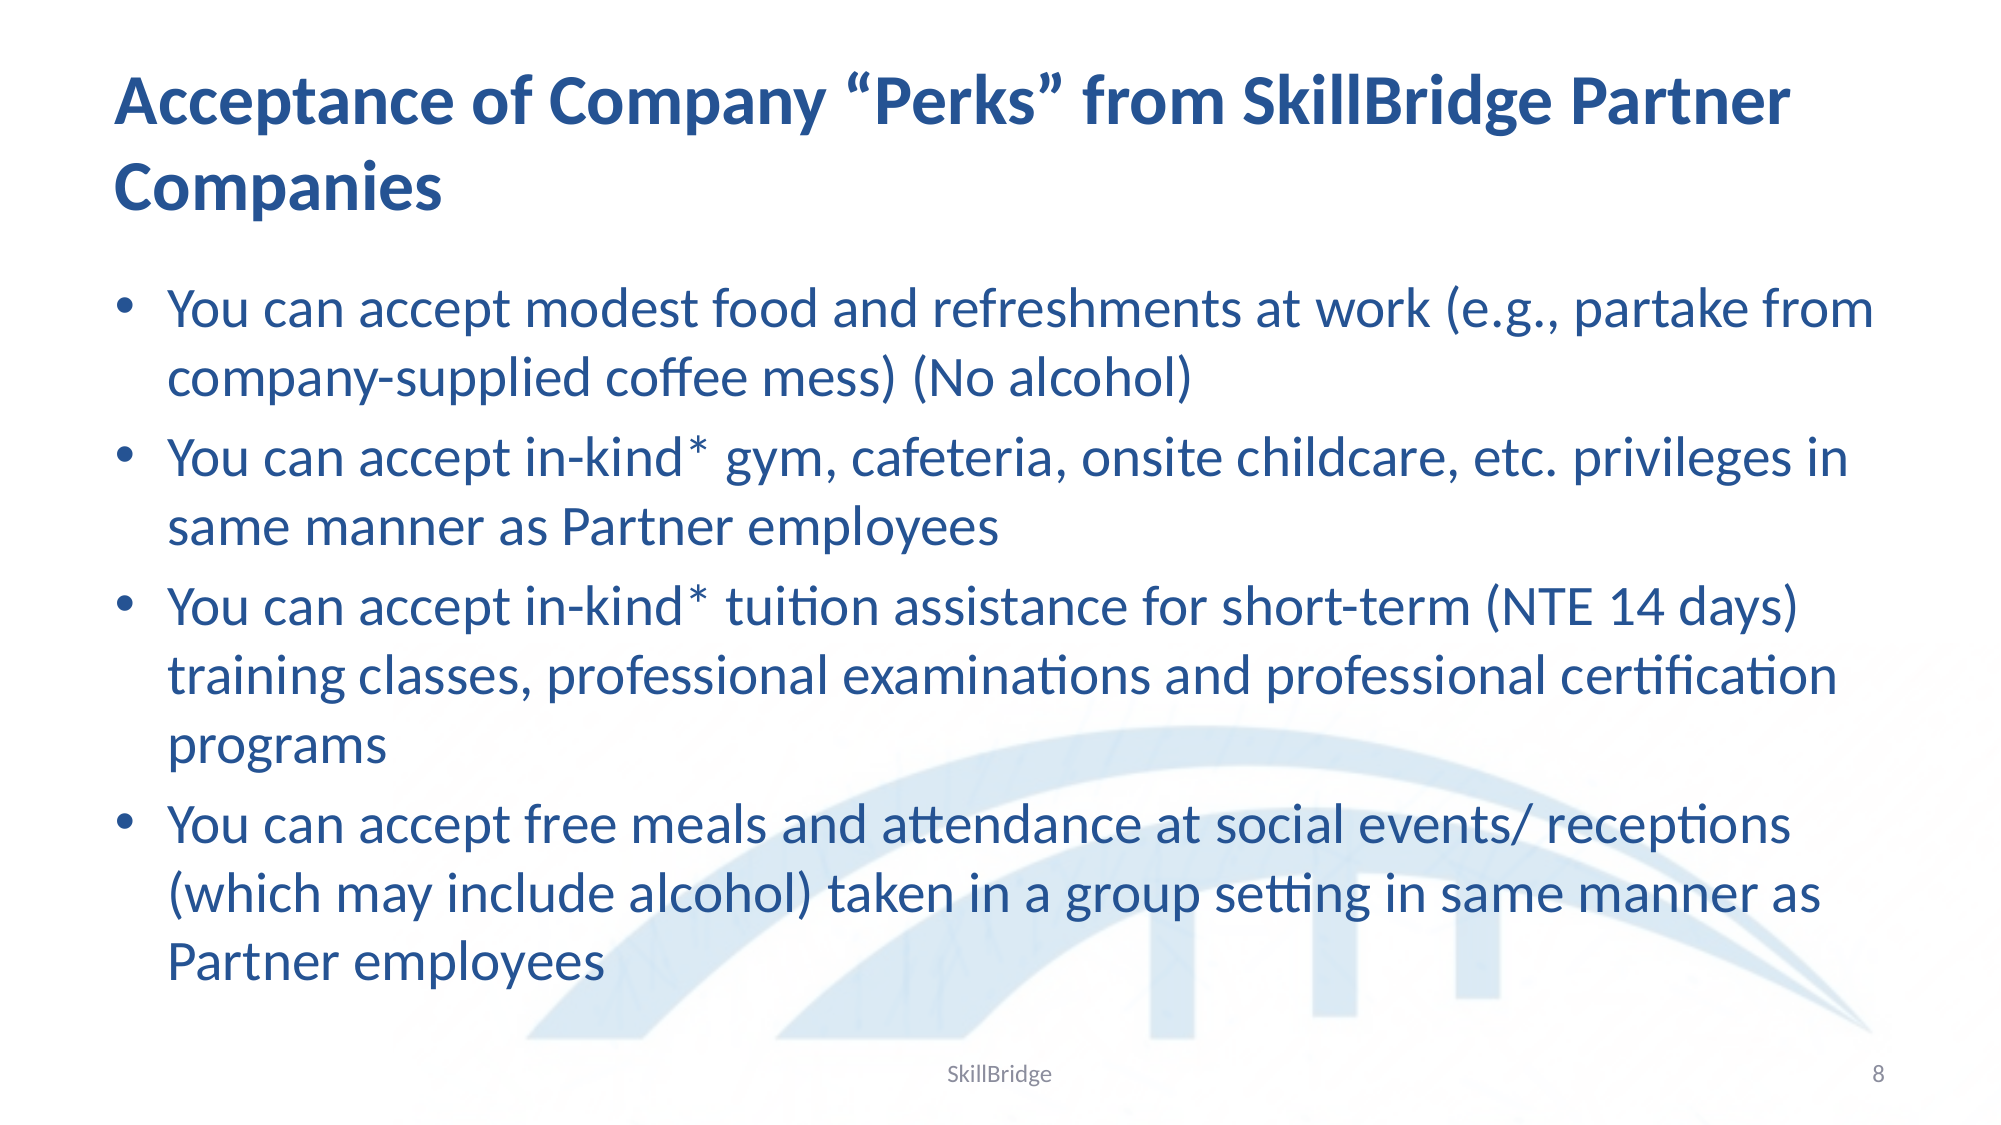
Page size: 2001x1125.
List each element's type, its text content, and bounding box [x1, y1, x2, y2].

title Acceptance of Company “Perks” from SkillBridge Partner Companies [99, 45, 1900, 233]
list You can accept modest food and refreshments at work (e.g., partake from company-supplied coffee mess) (No alcohol) You can accept in-kind* gym, cafeteria, onsite childcare, etc. privileges in same manner as Partner employees You can accept in-kind* tuition assistance for short-term (NTE 14 days) training classes, professional examinations and professional certification programs You can accept free meals and attendance at social events/ receptions (which may include alcohol) taken in a group setting in same manner as Partner employees [99, 262, 1900, 1005]
footer SkillBridge [683, 1042, 1317, 1103]
slide_number 8 [1433, 1042, 1900, 1103]
